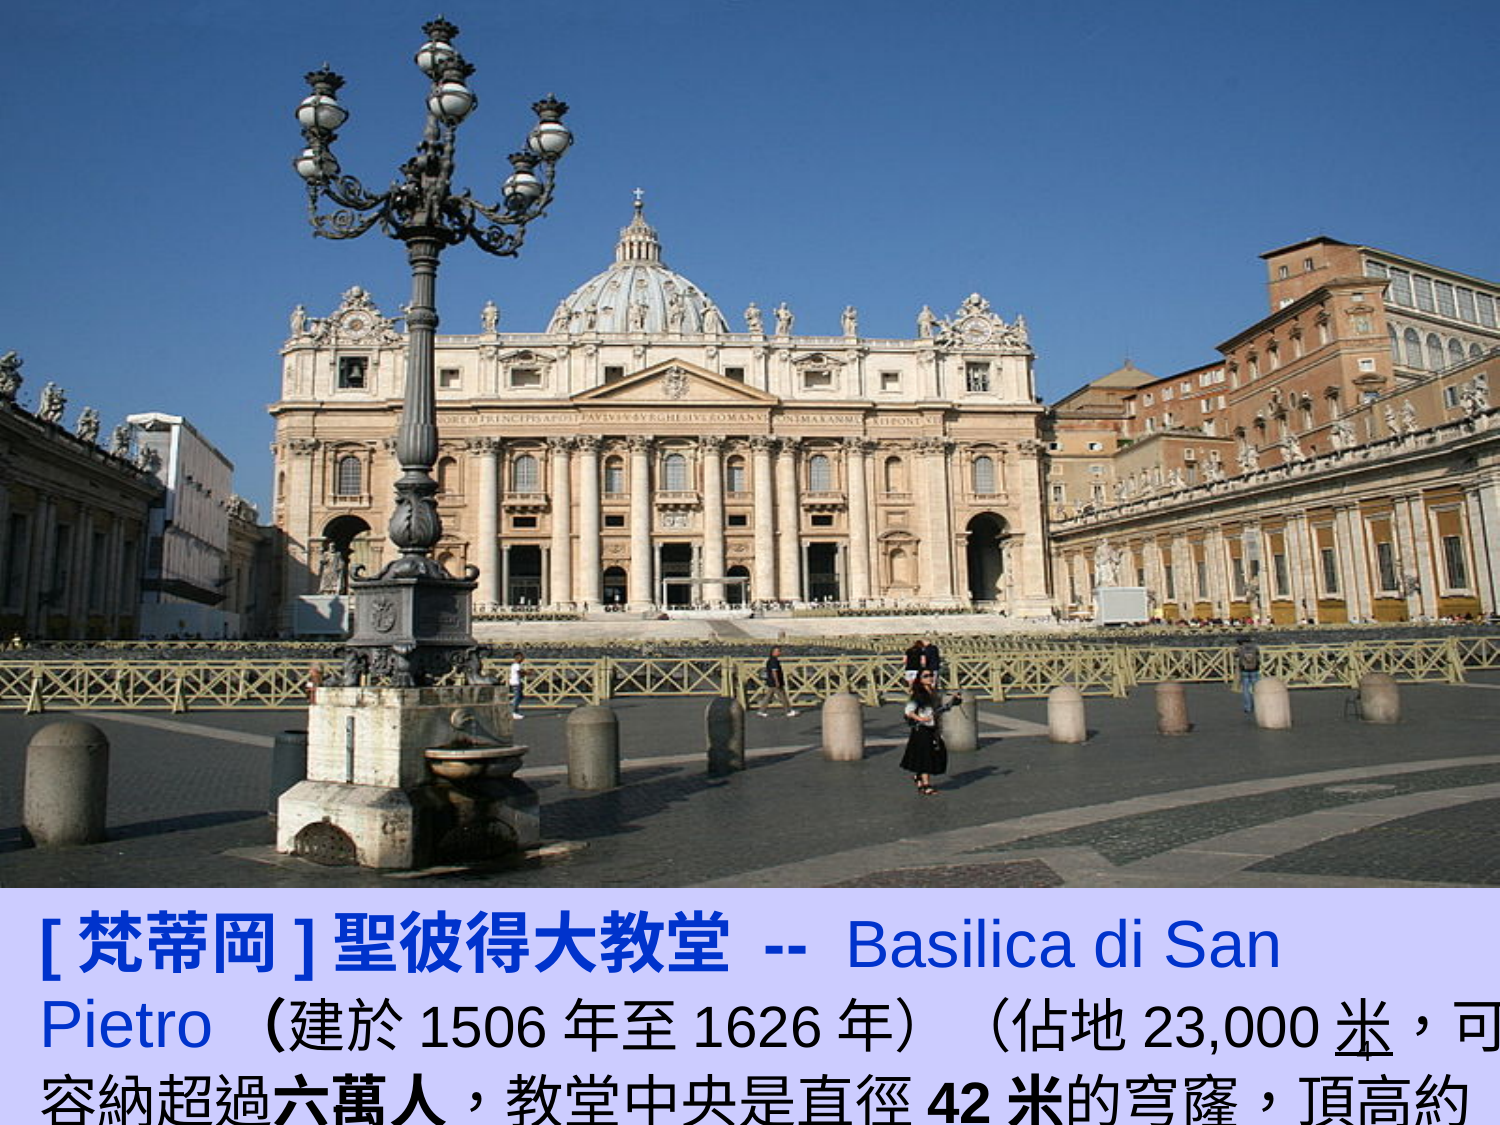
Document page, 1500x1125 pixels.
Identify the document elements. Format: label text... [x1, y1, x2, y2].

text_box [梵蒂岡]聖彼得大教堂 -- Basilica di San Pietro（建於1506年至1626年）（佔地23,000米，可容納超過六萬人，教堂中央是直徑42米的穹窿，頂高約138米。） [24, 894, 1500, 1125]
picture [0, 0, 1500, 888]
